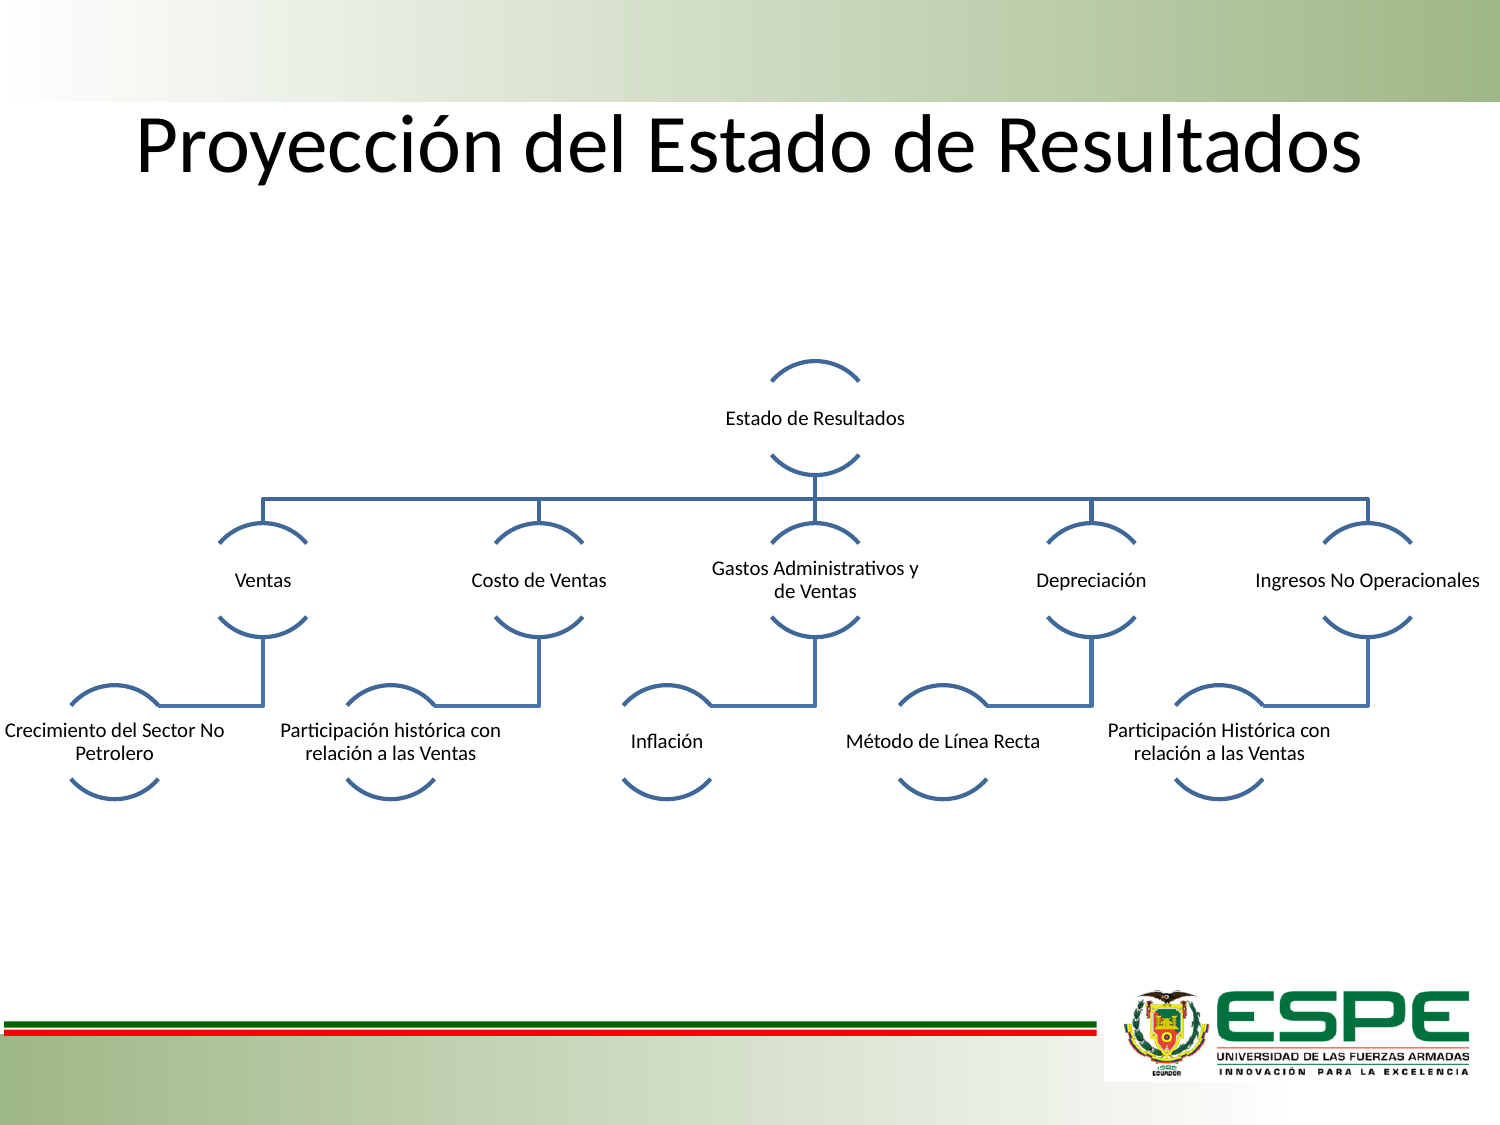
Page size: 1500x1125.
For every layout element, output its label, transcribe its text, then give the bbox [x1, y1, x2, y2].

picture [1104, 975, 1483, 1082]
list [0, 196, 1483, 965]
title Proyección del Estado de Resultados [74, 44, 1426, 194]
